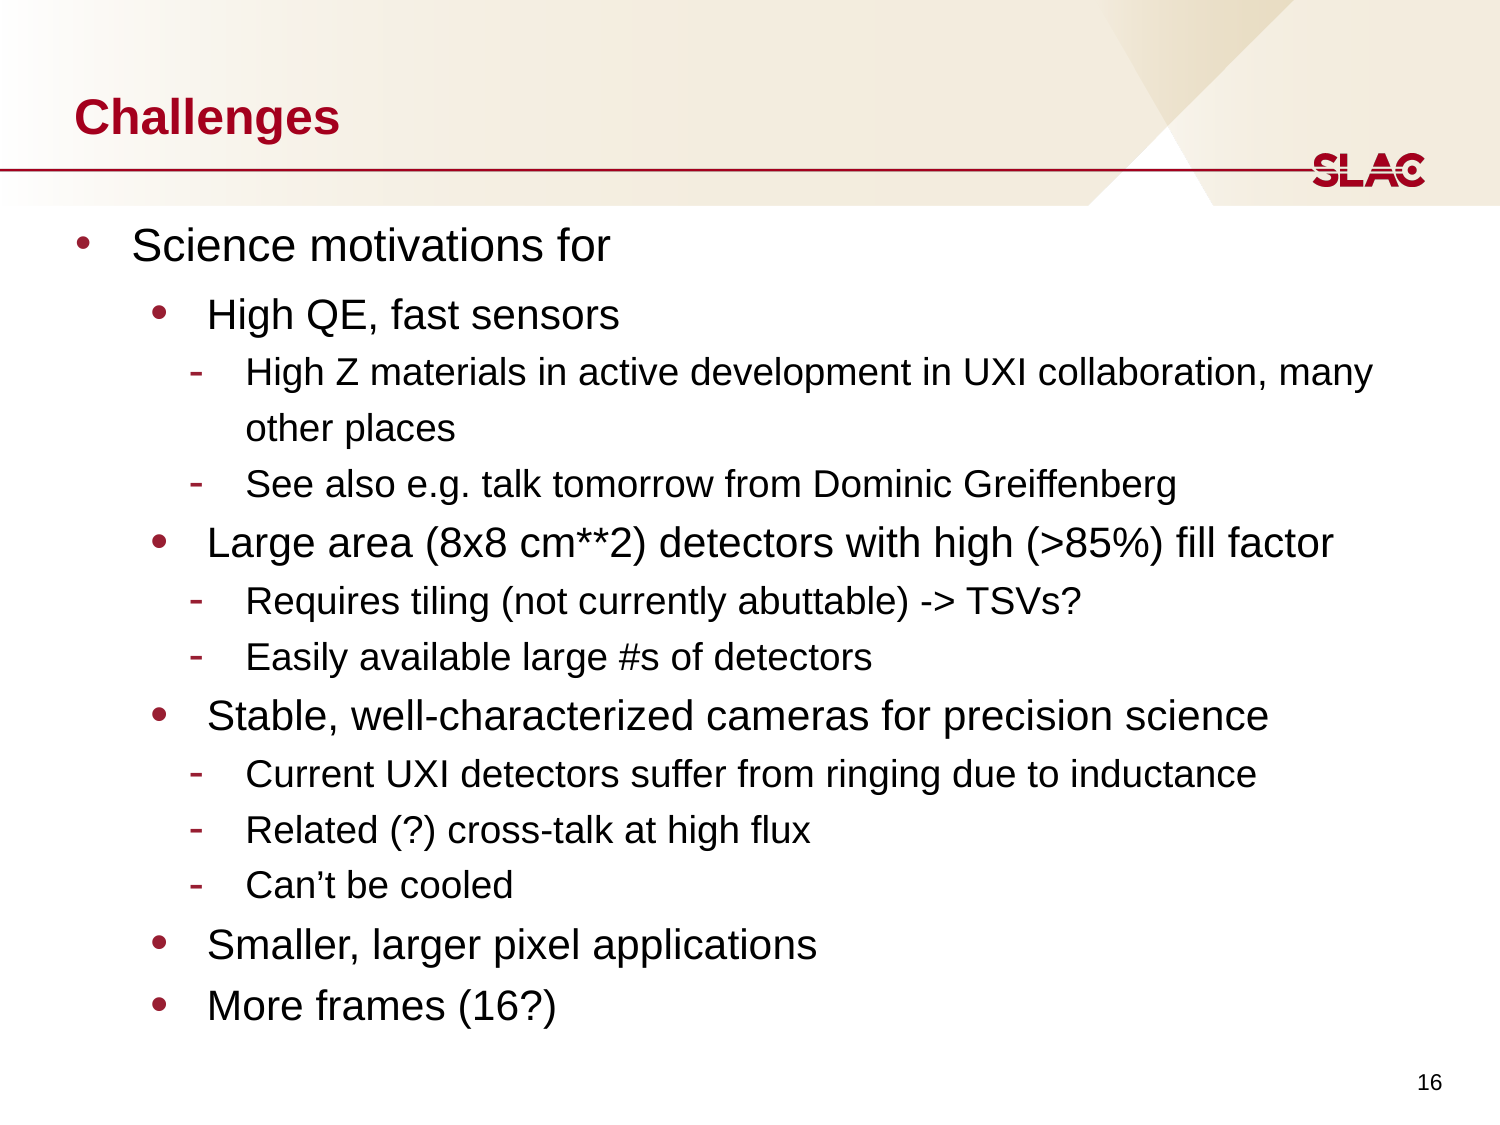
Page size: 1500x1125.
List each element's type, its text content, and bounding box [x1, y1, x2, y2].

title Challenges [74, 21, 1404, 145]
slide_number 16 [1405, 1036, 1458, 1125]
list Science motivations for High QE, fast sensors High Z materials in active development in UXI collaboration, many other places See also e.g. talk tomorrow from Dominic Greiffenberg Large area (8x8 cm**2) detectors with high (>85%) fill factor Requires tiling (not currently abuttable) -> TSVs? Easily available large #s of detectors Stable, well-characterized cameras for precision science Current UXI detectors suffer from ringing due to inductance Related (?) cross-talk at high flux Can’t be cooled Smaller, larger pixel applications More frames (16?) [75, 203, 1406, 1035]
picture [0, 0, 1500, 206]
